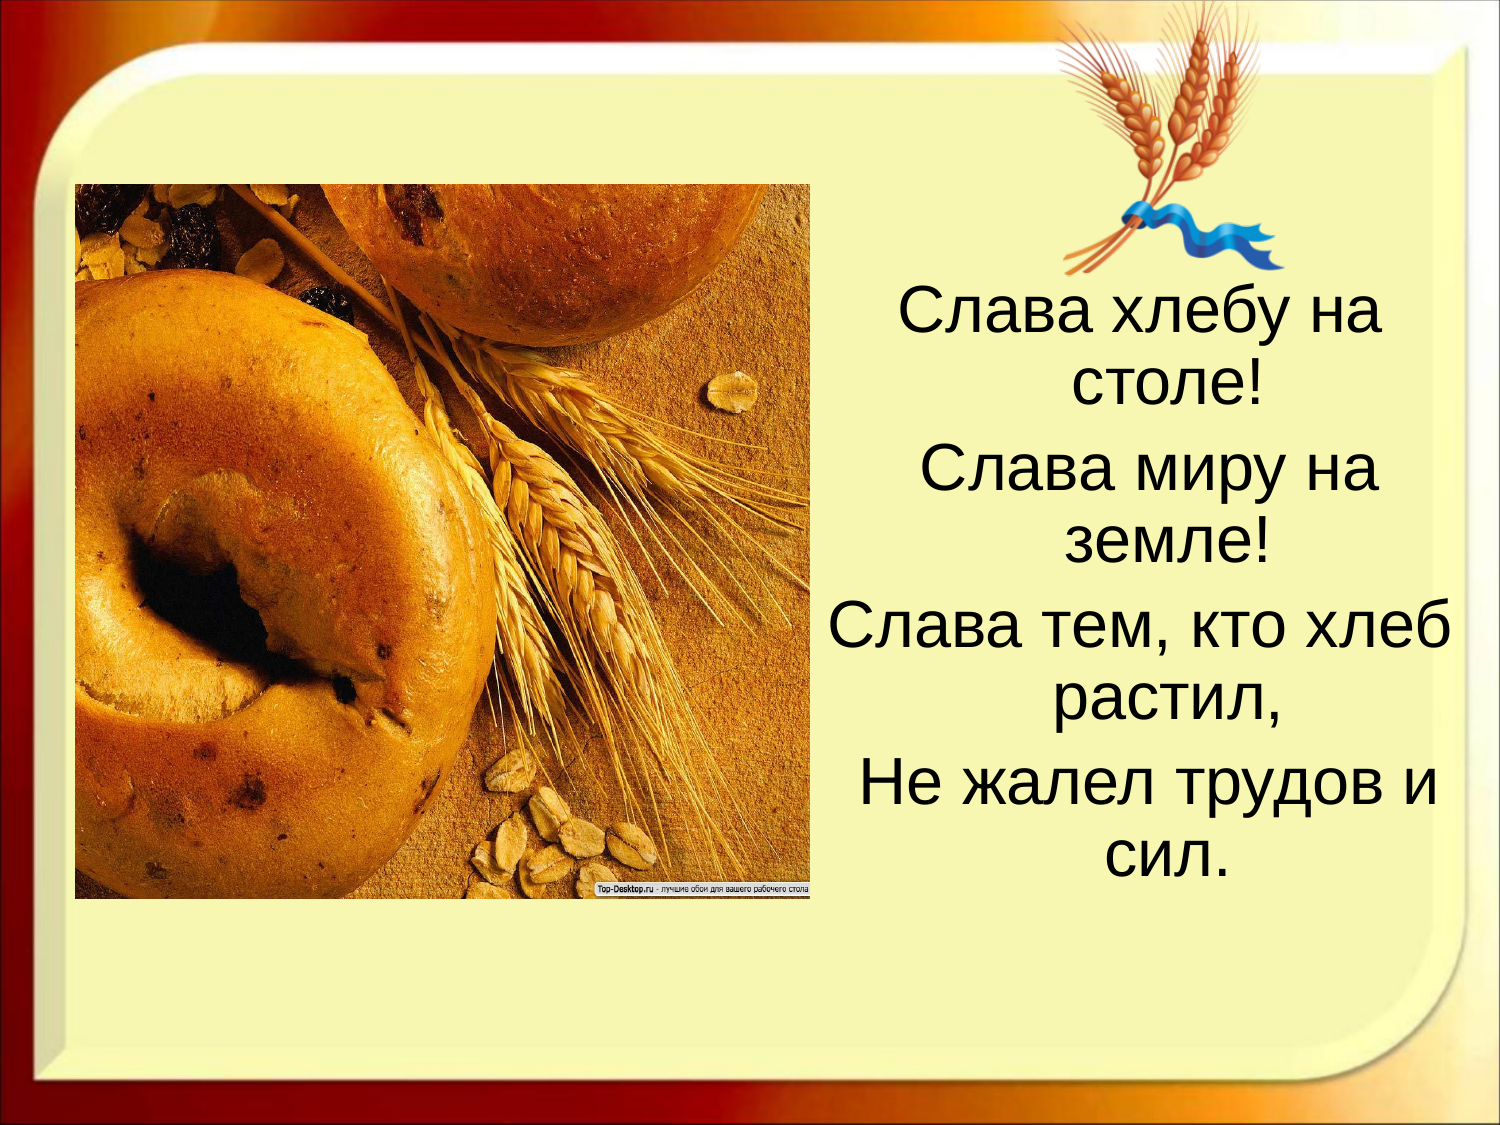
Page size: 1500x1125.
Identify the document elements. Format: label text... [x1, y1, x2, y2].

picture [0, 0, 1500, 1125]
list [74, 184, 810, 899]
list Слава хлебу на столе! Слава миру на земле! Слава тем, кто хлеб растил, Не жалел трудов и сил. [808, 184, 1472, 928]
